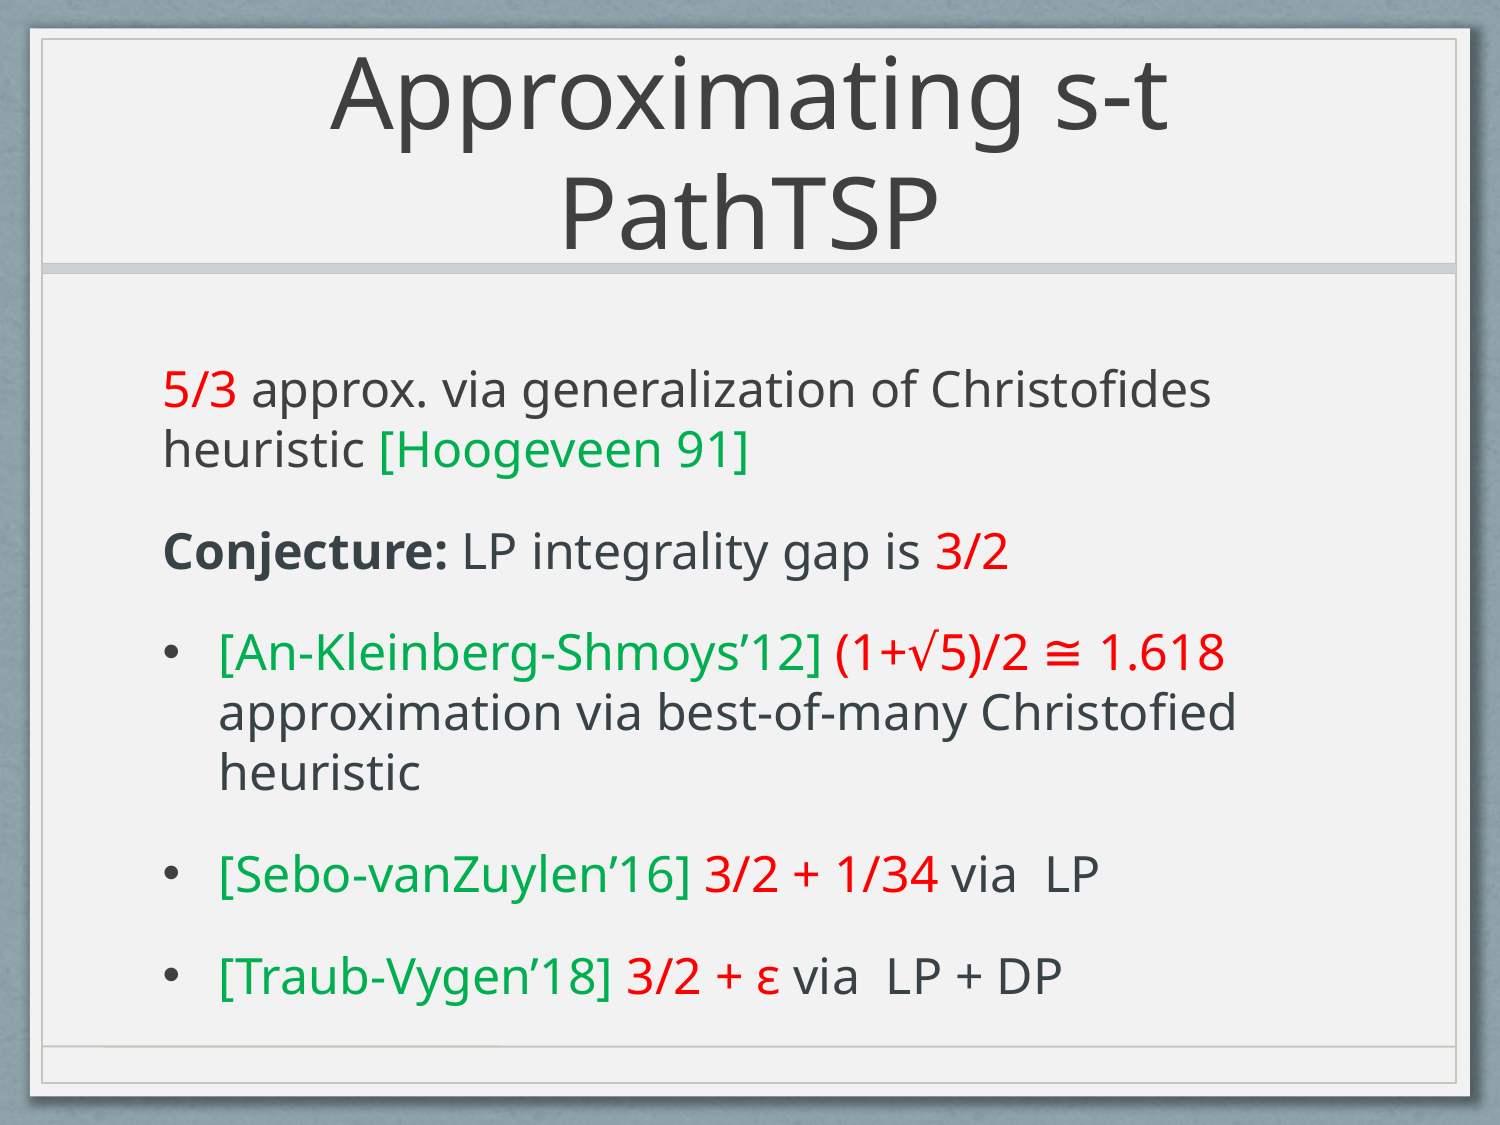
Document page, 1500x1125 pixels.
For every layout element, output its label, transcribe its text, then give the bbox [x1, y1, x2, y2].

list 5/3 approx. via generalization of Christofides heuristic [Hoogeveen 91] Conjecture: LP integrality gap is 3/2 [An-Kleinberg-Shmoys’12] (1+√5)/2 ≅ 1.618 approximation via best-of-many Christofied heuristic [Sebo-vanZuylen’16] 3/2 + 1/34 via LP [Traub-Vygen’18] 3/2 + ε via LP + DP [147, 350, 1353, 995]
title Approximating s-t PathTSP [147, 40, 1353, 260]
